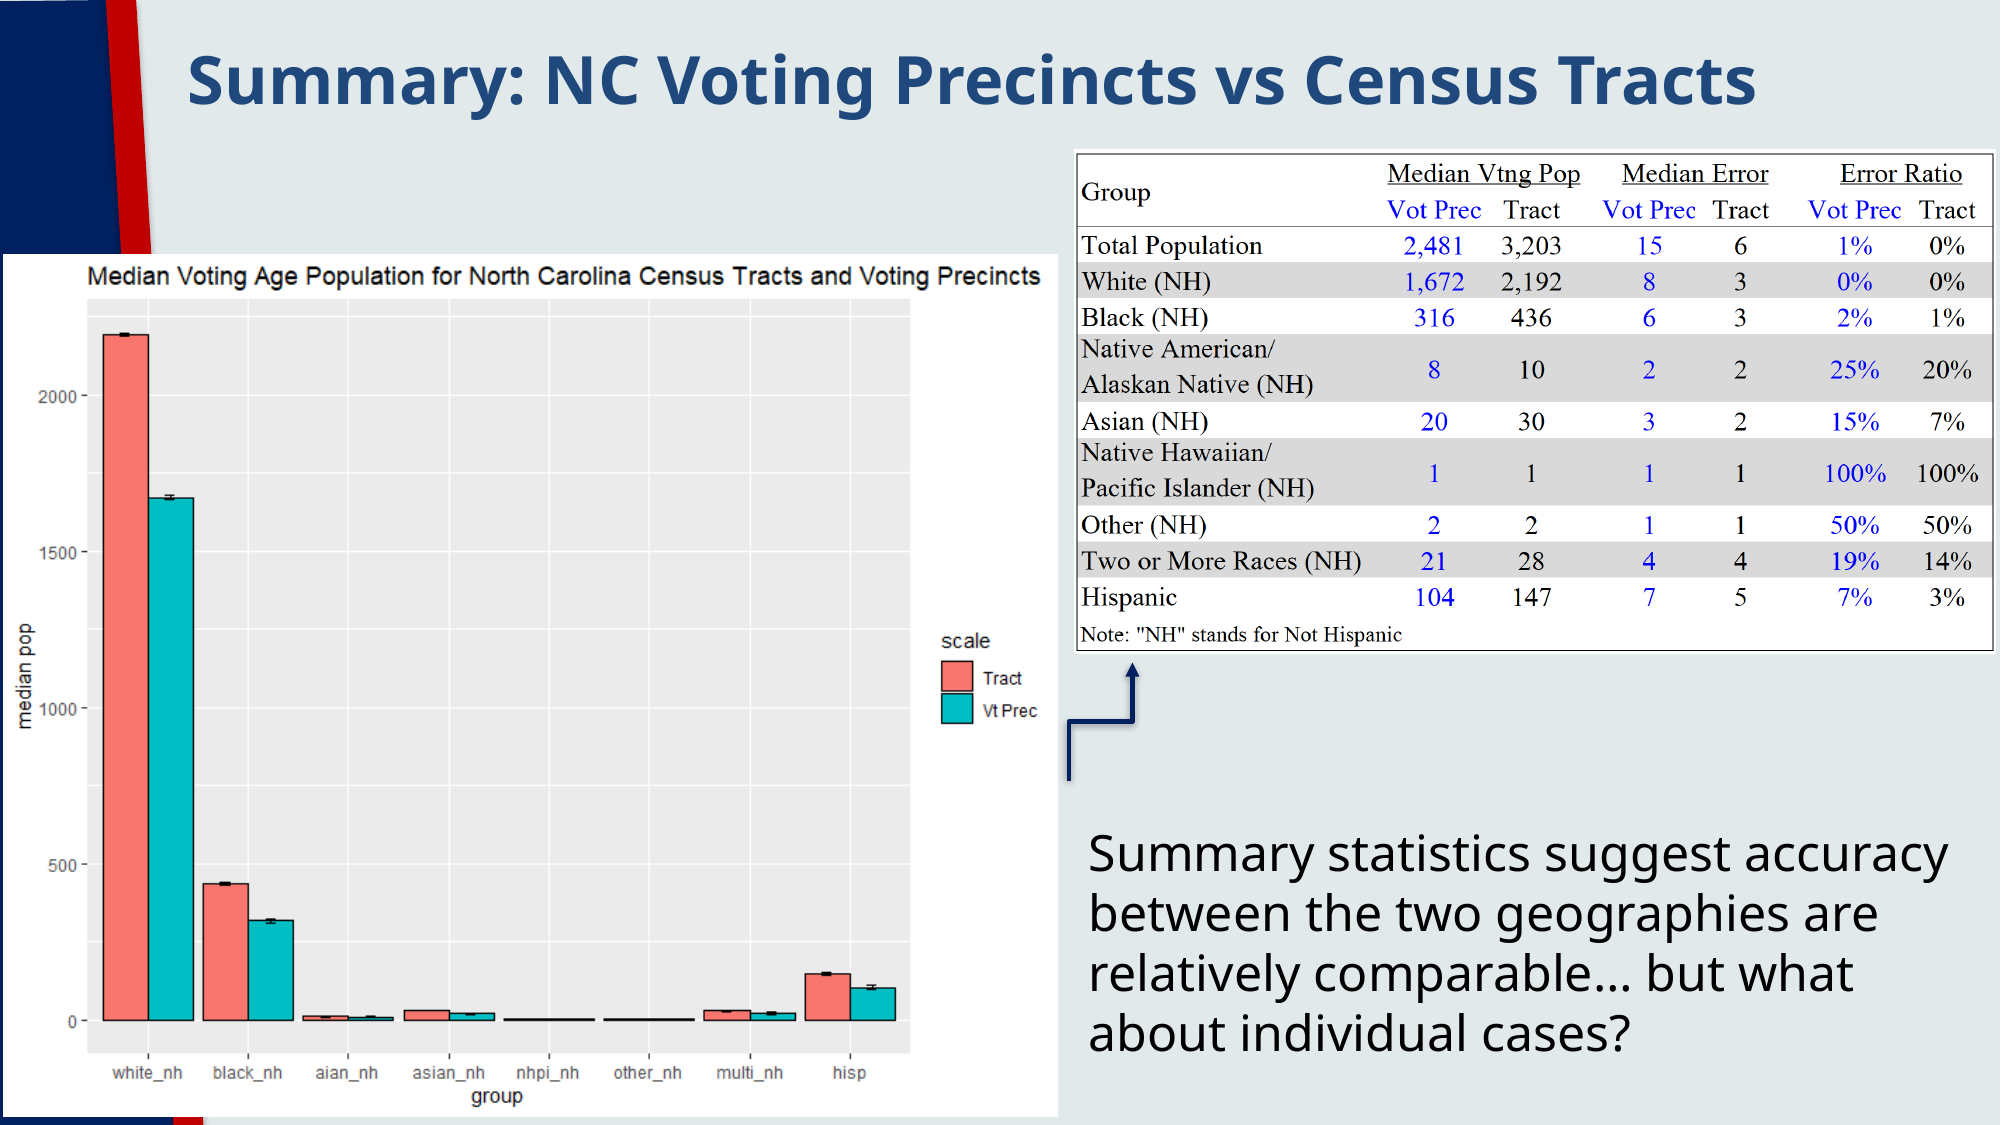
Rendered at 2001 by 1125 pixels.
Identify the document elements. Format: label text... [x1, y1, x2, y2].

picture [2, 254, 1058, 1117]
picture [1073, 149, 1997, 654]
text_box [1062, 689, 1160, 754]
text_box Summary statistics suggest accuracy between the two geographies are relatively comparable… but what about individual cases? [1074, 813, 1996, 1069]
text_box [105, 0, 153, 253]
text_box [0, 0, 115, 255]
text_box Summary: NC Voting Precincts vs Census Tracts [173, 16, 2000, 141]
